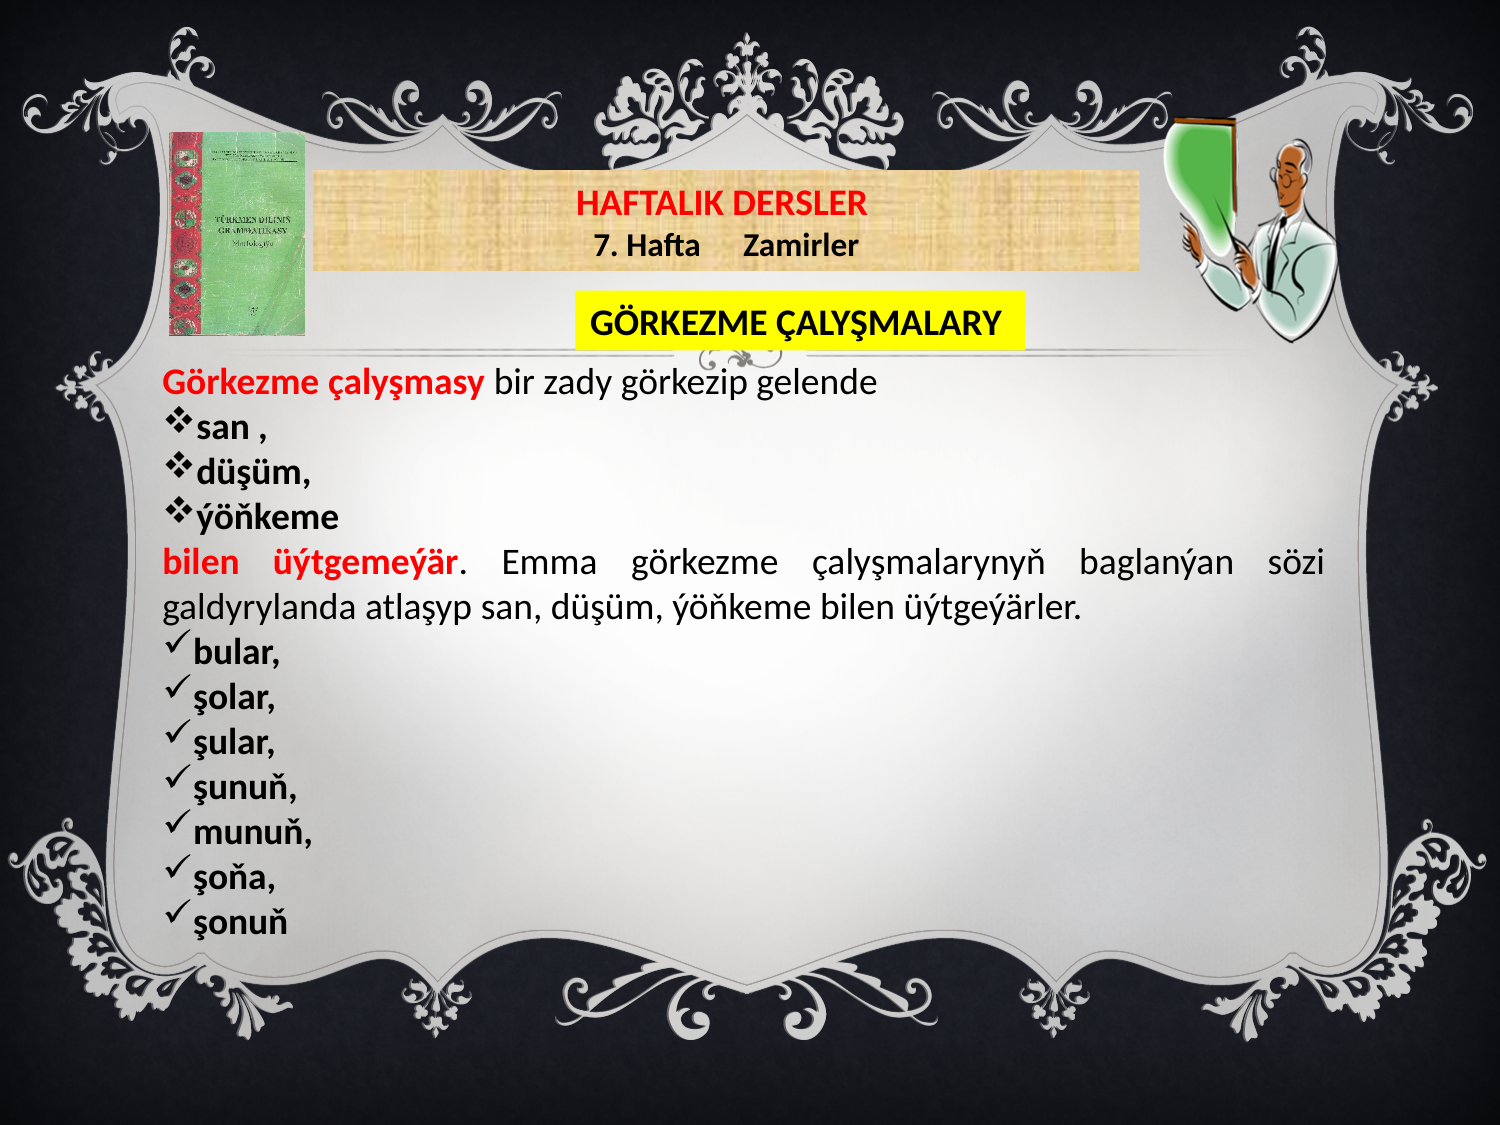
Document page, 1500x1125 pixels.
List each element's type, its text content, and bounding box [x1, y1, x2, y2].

text_box GÖRKEZME ÇALYŞMALARY [575, 290, 1026, 349]
text_box HAFTALIK DERSLER 7. Hafta Zamirler [312, 170, 1140, 271]
text_box Görkezme çalyşmasy bir zady görkezip gelende san , düşüm, ýöňkeme bilen üýtgemeýär. Emma görkezme çalyşmalarynyň baglanýan sözi galdyrylanda atlaşyp san, düşüm, ýöňkeme bilen üýtgeýärler. bular, şolar, şular, şunuň, munuň, şoňa, şonuň [147, 349, 1341, 950]
picture [0, 0, 1500, 1125]
